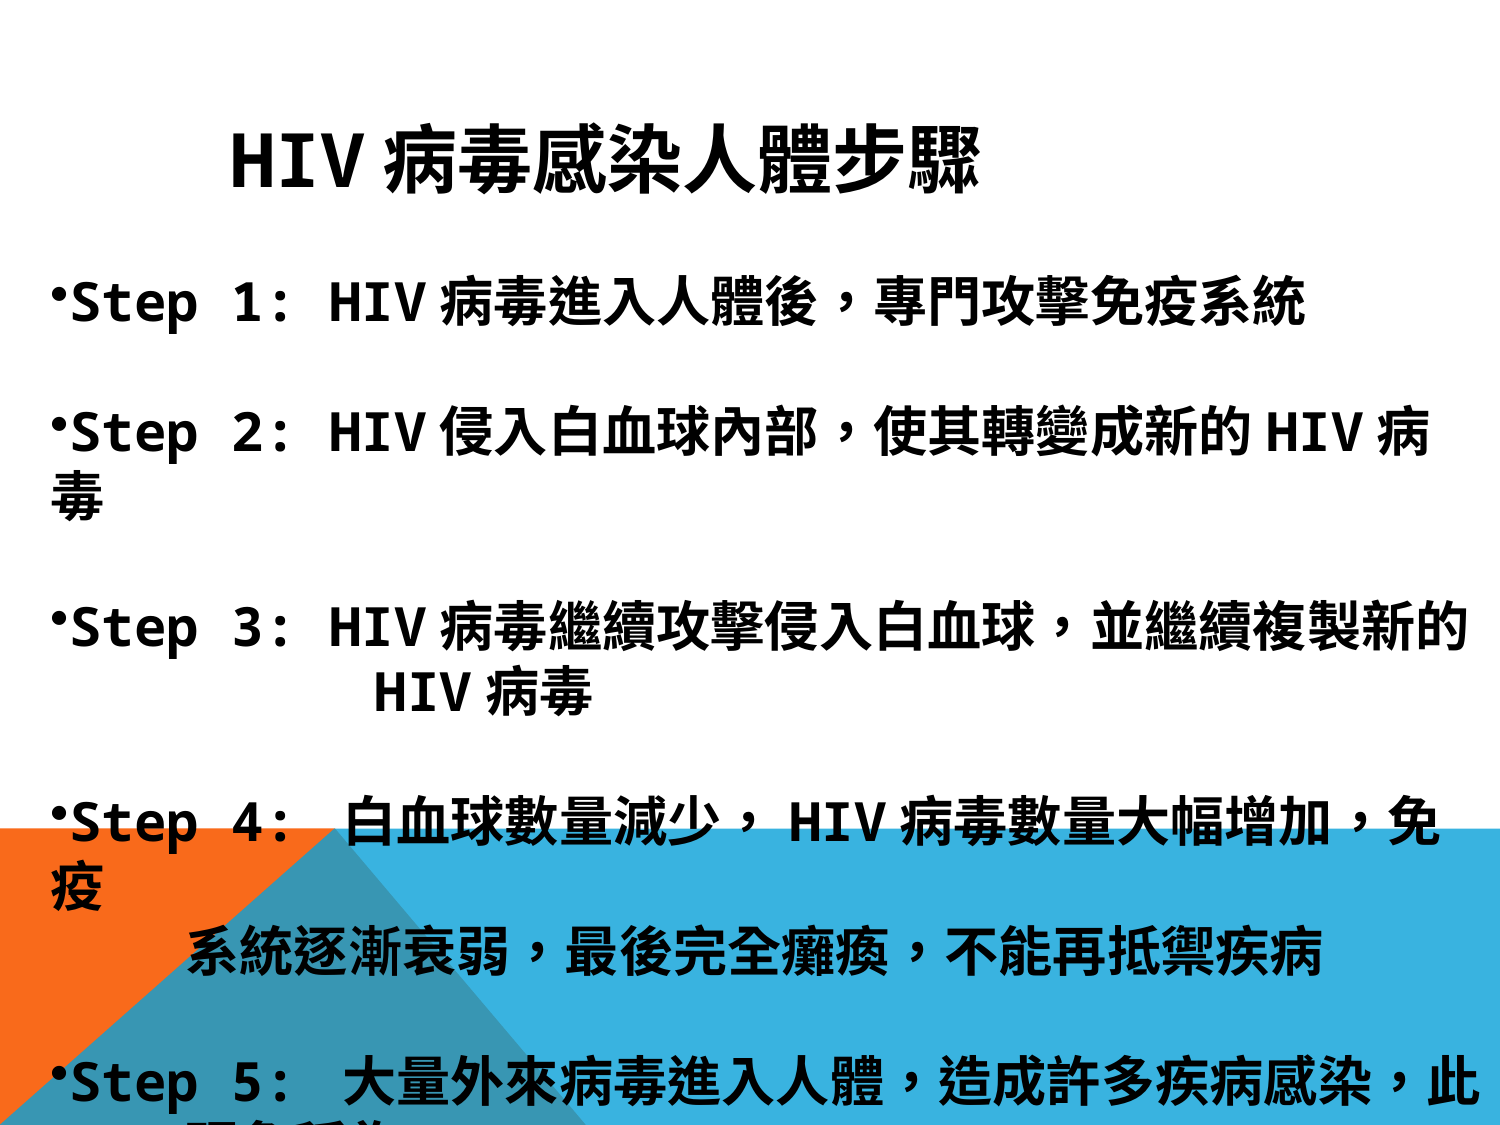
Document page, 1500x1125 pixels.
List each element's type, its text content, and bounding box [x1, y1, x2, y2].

text_box HIV病毒感染人體步驟 Step 1: HIV病毒進入人體後，專門攻擊免疫系統 Step 2: HIV侵入白血球內部，使其轉變成新的HIV病毒 Step 3: HIV病毒繼續攻擊侵入白血球，並繼續複製新的 HIV病毒 Step 4: 白血球數量減少，HIV病毒數量大幅增加，免疫 系統逐漸衰弱，最後完全癱瘓，不能再抵禦疾病 Step 5: 大量外來病毒進入人體，造成許多疾病感染，此 現象稱為AIDS [35, 105, 1500, 1125]
